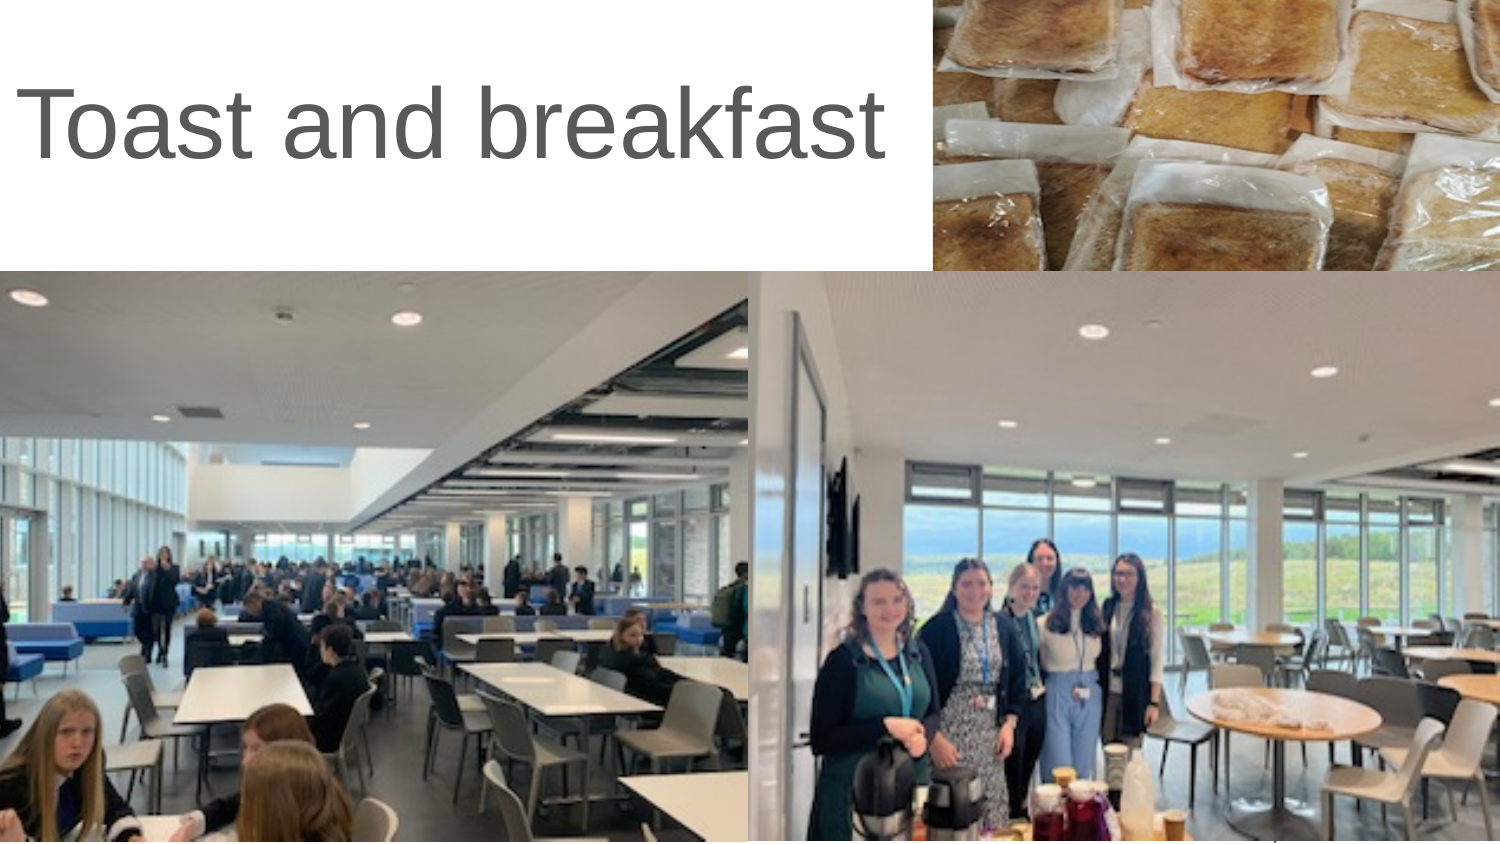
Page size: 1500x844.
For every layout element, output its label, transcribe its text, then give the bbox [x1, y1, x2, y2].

list Toast and breakfast [0, 25, 927, 270]
picture [0, 0, 1500, 844]
